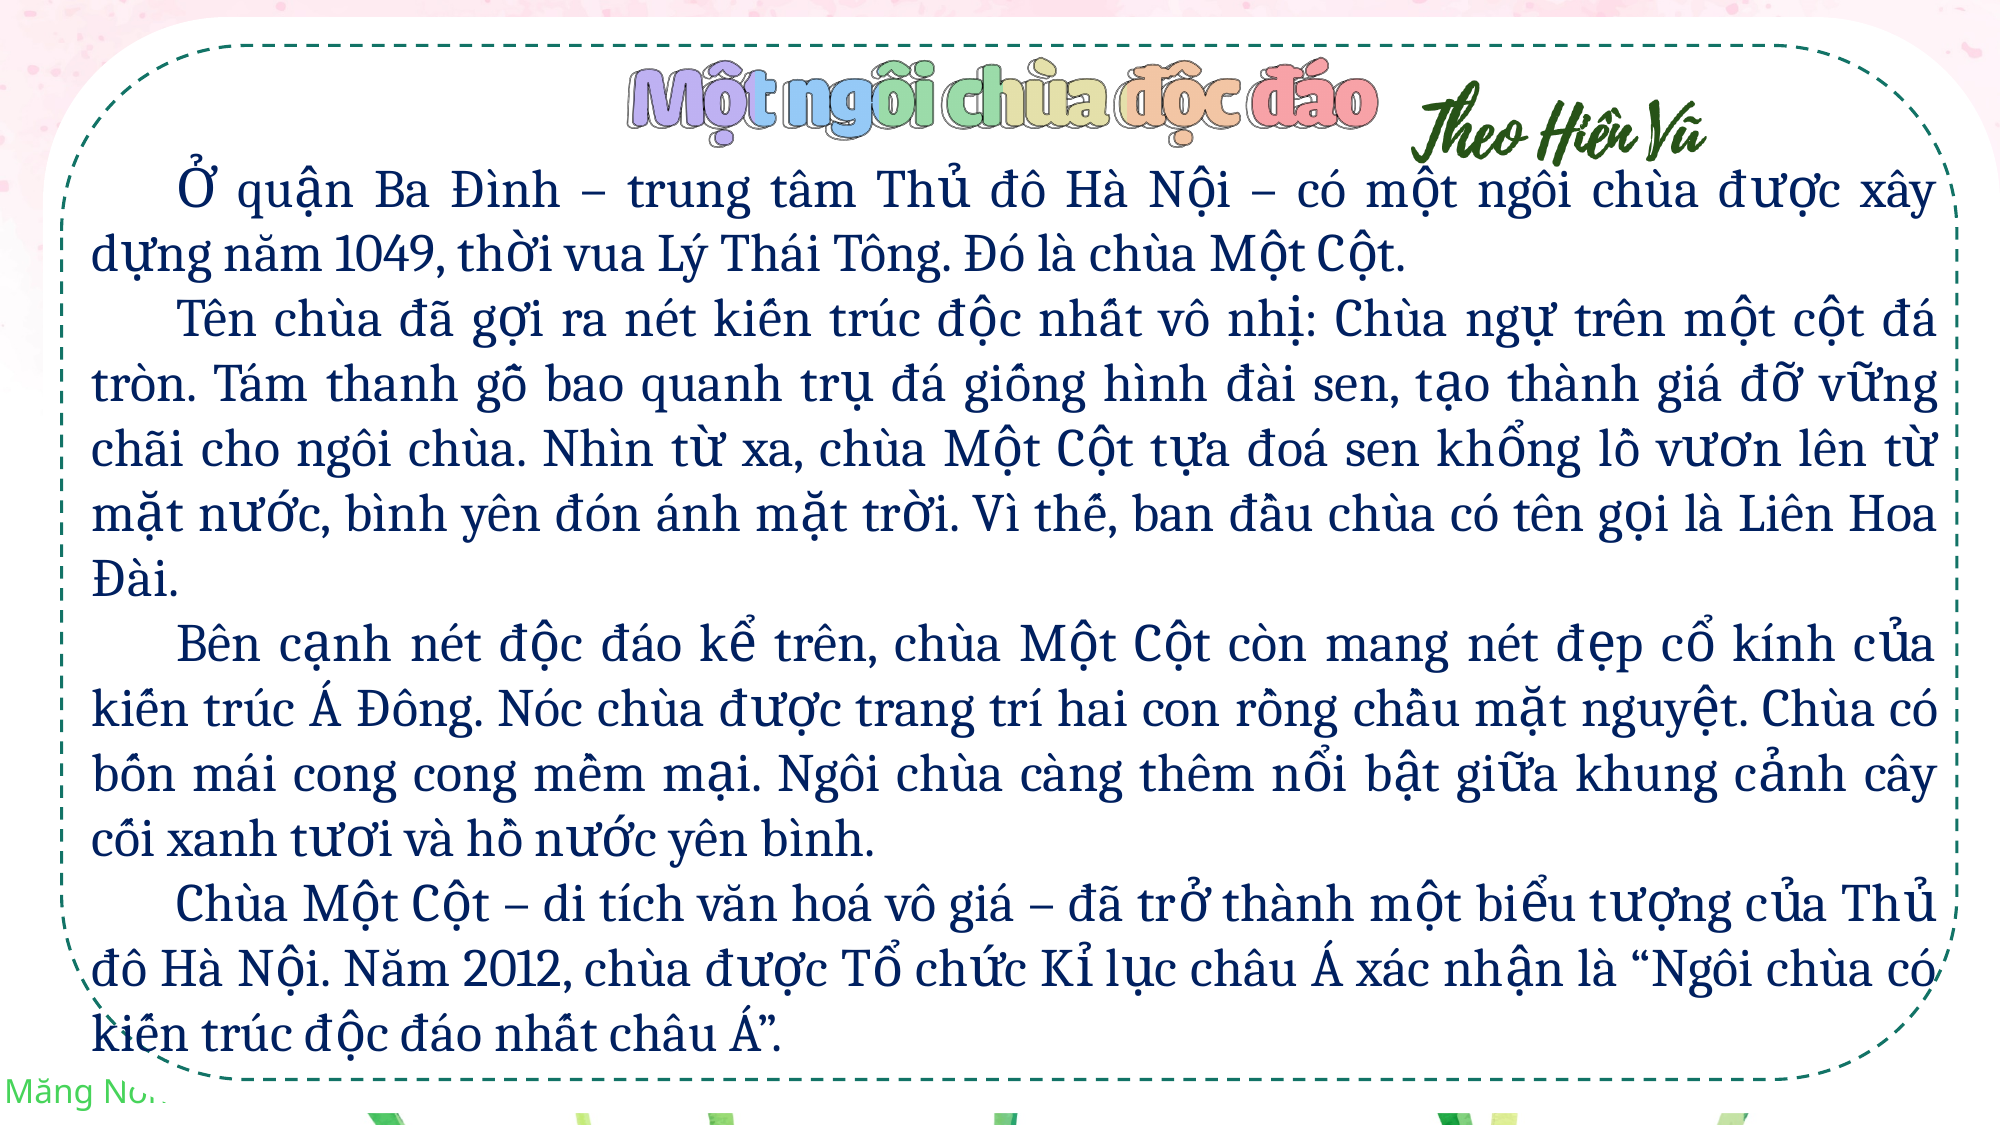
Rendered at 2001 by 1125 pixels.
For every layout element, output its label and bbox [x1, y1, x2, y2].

picture [571, 40, 1743, 228]
text_box [42, 16, 2000, 1114]
picture [0, 0, 2000, 1125]
